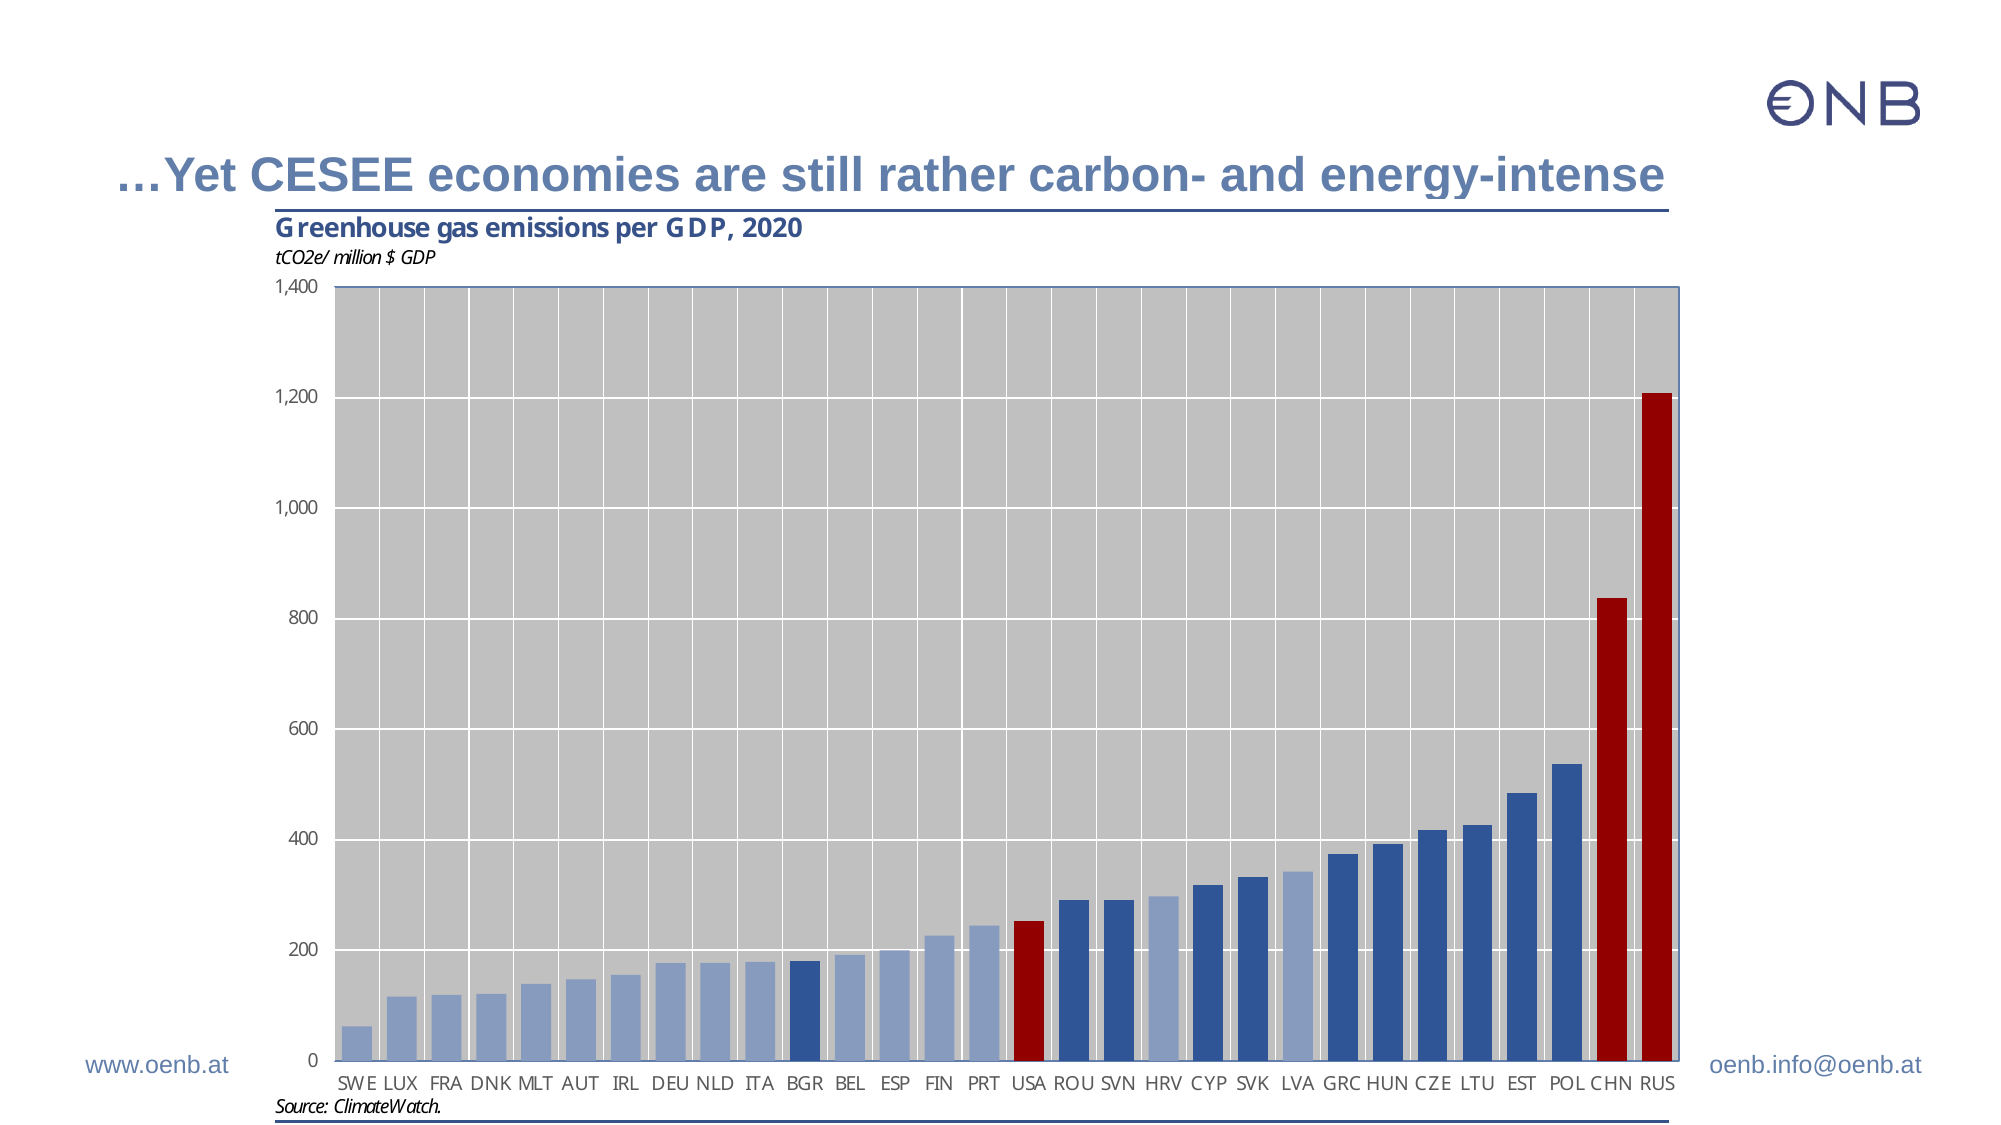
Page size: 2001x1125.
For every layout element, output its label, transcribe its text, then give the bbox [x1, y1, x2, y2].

picture [267, 198, 1688, 1125]
picture [1767, 80, 1920, 126]
title …Yet CESEE economies are still rather carbon- and energy-intense [99, 137, 1900, 209]
